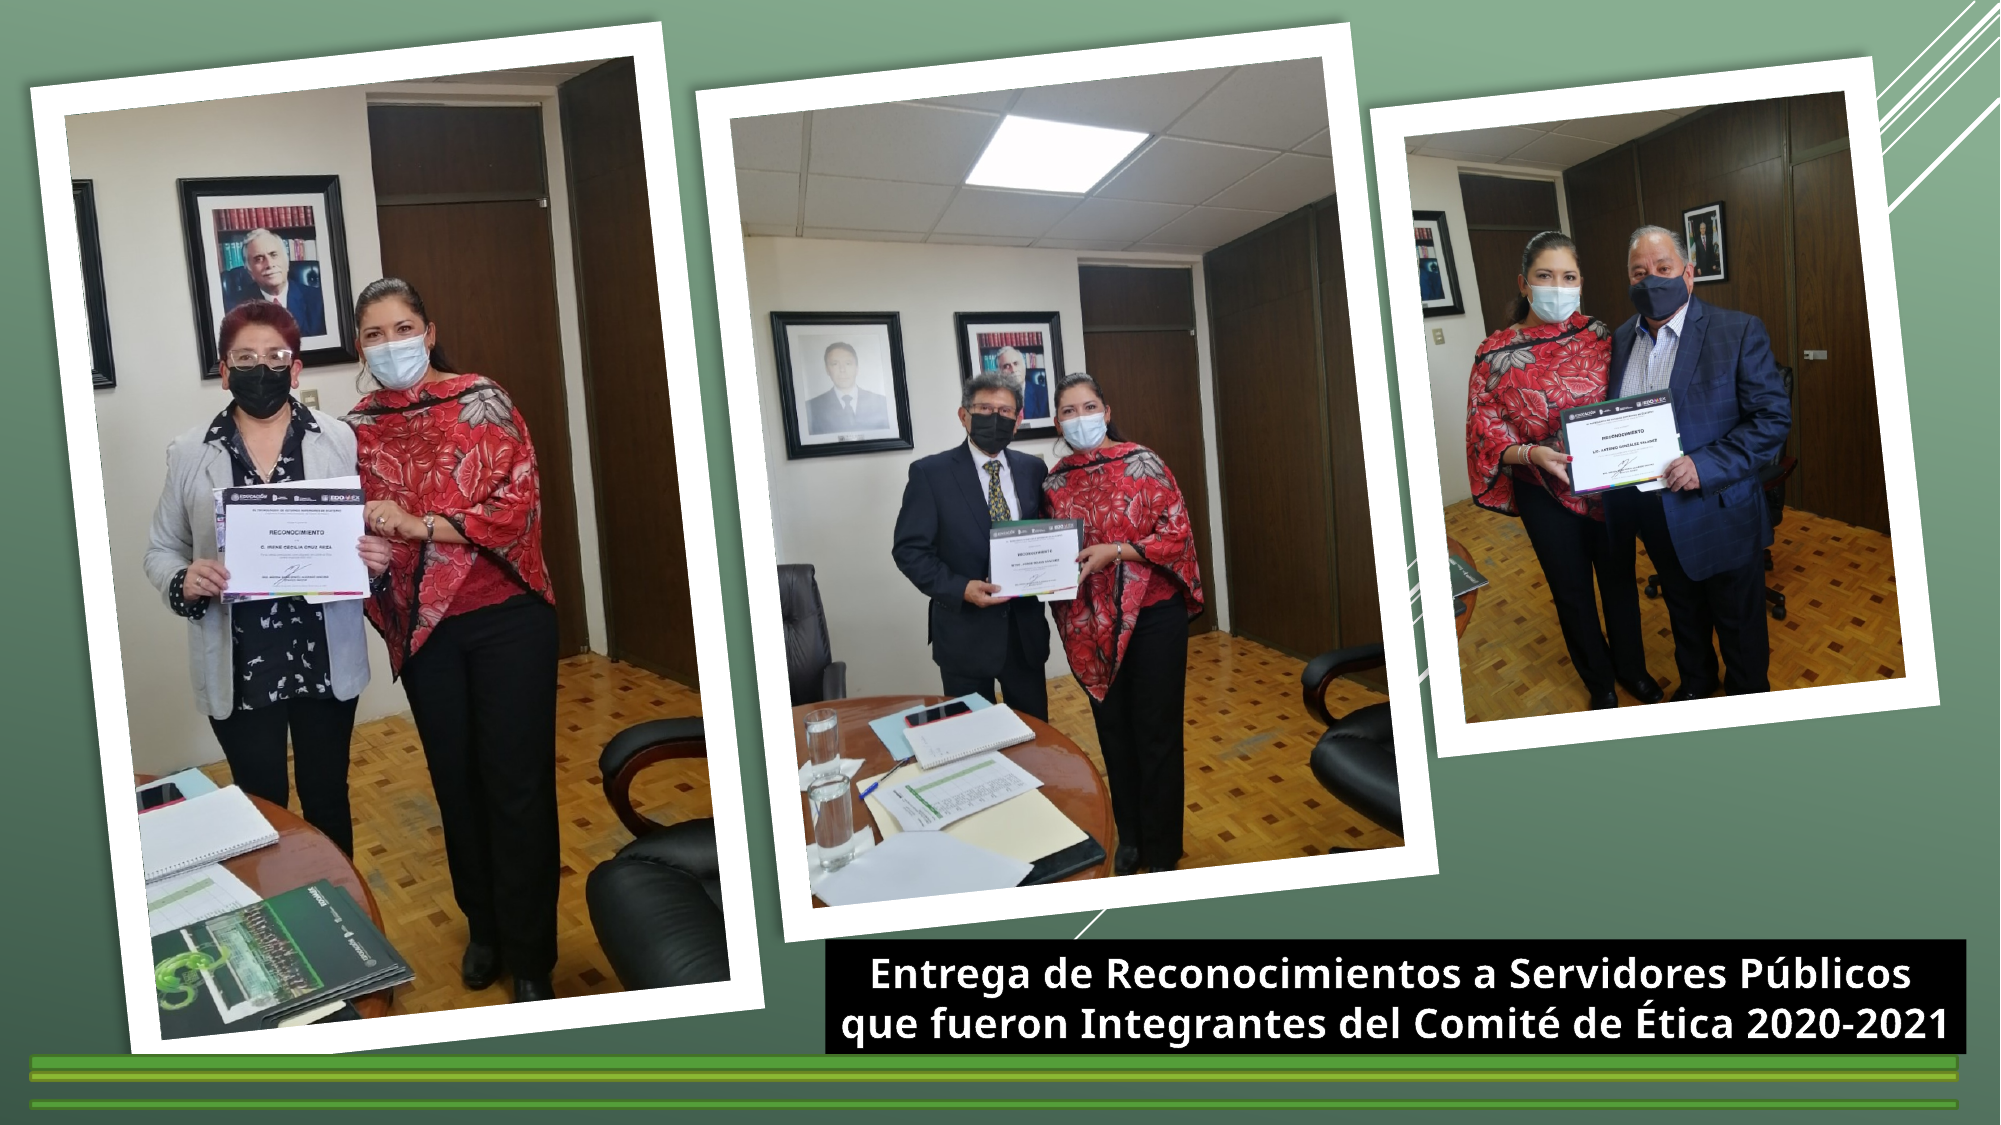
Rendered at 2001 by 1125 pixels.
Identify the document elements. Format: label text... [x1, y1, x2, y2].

picture [1405, 92, 1905, 723]
picture [730, 58, 1404, 908]
text_box Entrega de Reconocimientos a Servidores Públicos que fueron Integrantes del Comité de Ética 2020-2021 [825, 939, 1967, 1055]
picture [28, 1053, 1959, 1111]
picture [65, 57, 730, 1040]
